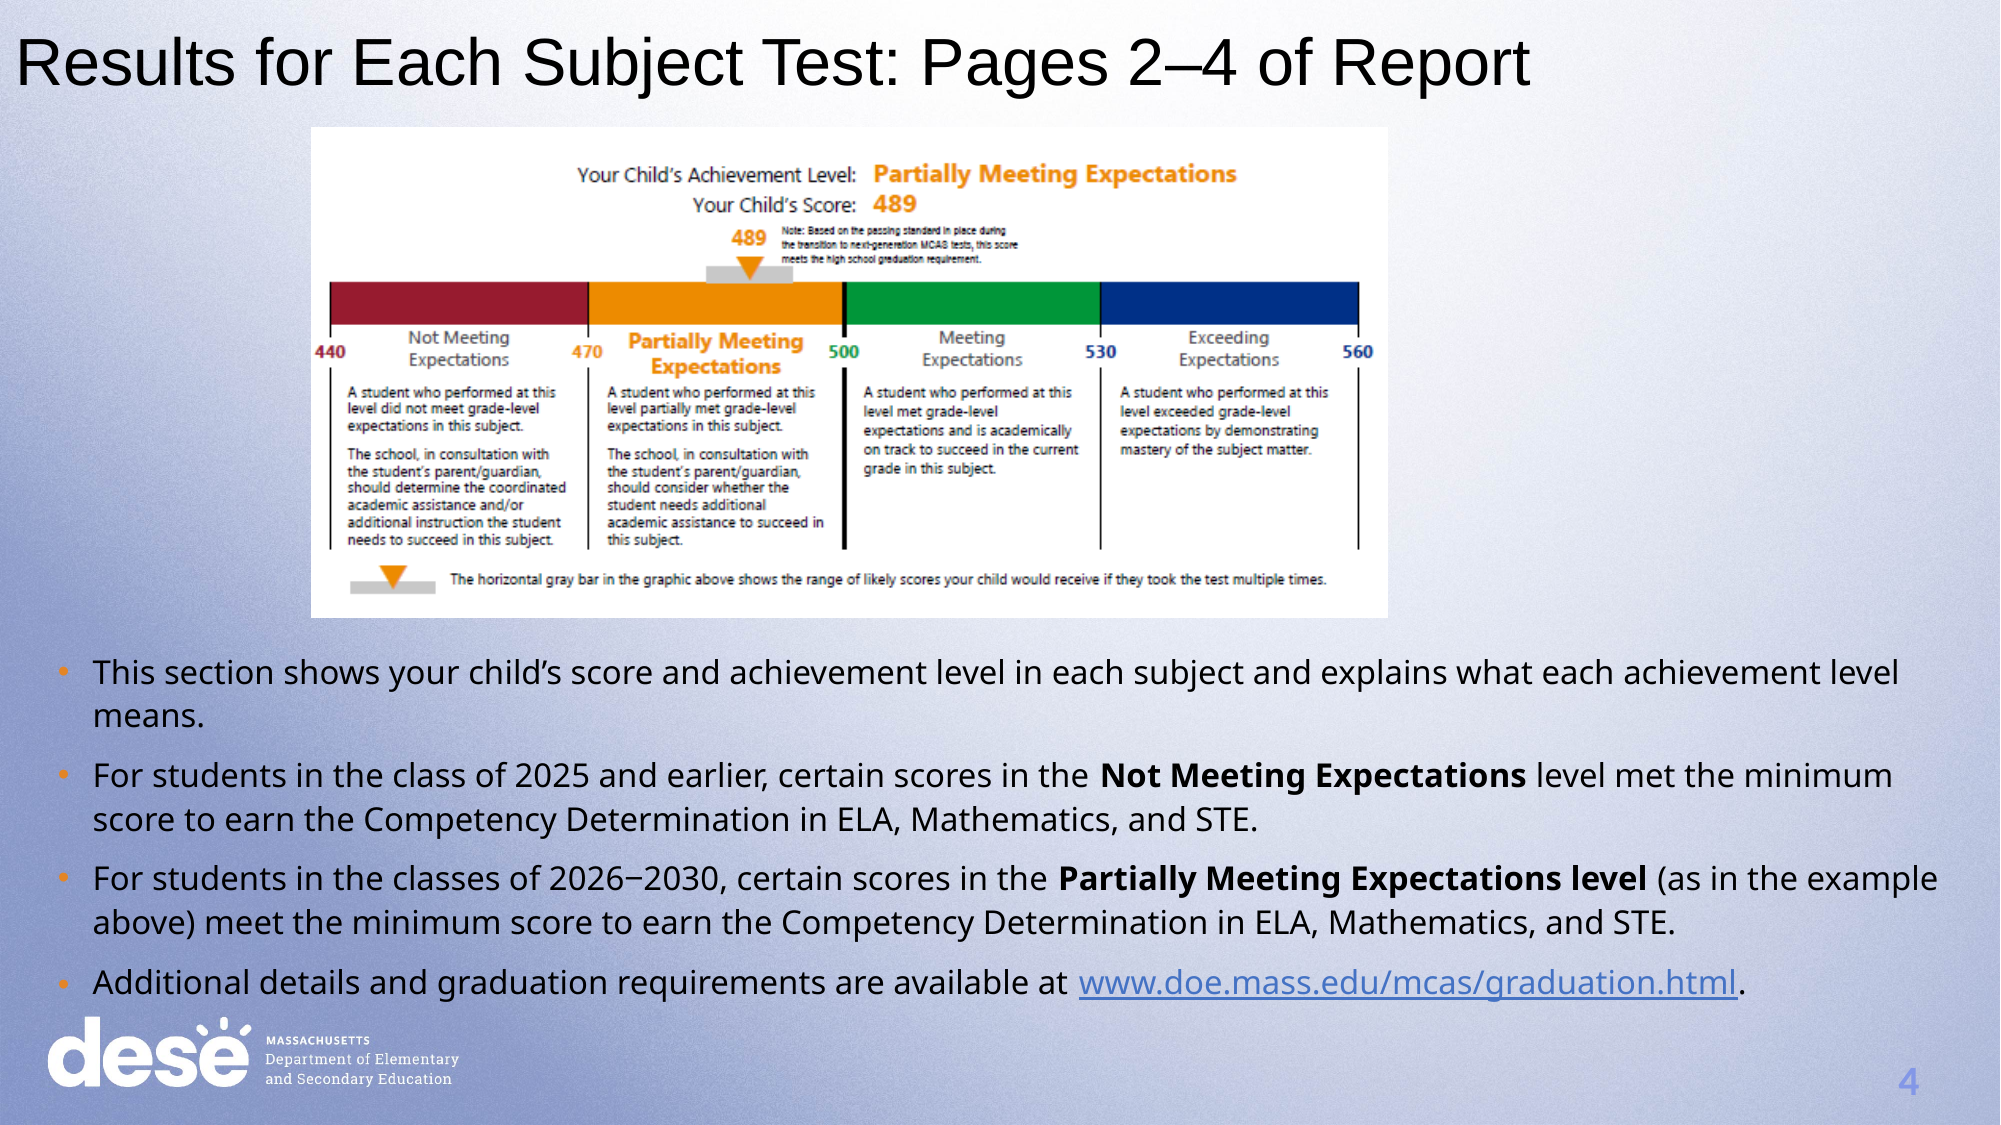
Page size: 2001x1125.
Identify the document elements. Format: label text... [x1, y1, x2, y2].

text_box This section shows your child’s score and achievement level in each subject and explains what each achievement level means. For students in the class of 2025 and earlier, certain scores in the Not Meeting Expectations level met the minimum score to earn the Competency Determination in ELA, Mathematics, and STE. For students in the classes of 2026‒2030, certain scores in the Partially Meeting Expectations level (as in the example above) meet the minimum score to earn the Competency Determination in ELA, Mathematics, and STE. Additional details and graduation requirements are available at www.doe.mass.edu/mcas/graduation.html. [43, 640, 1957, 1023]
picture [0, 0, 2000, 1125]
title Results for Each Subject Test: Pages 2–4 of Report [0, 0, 1652, 128]
